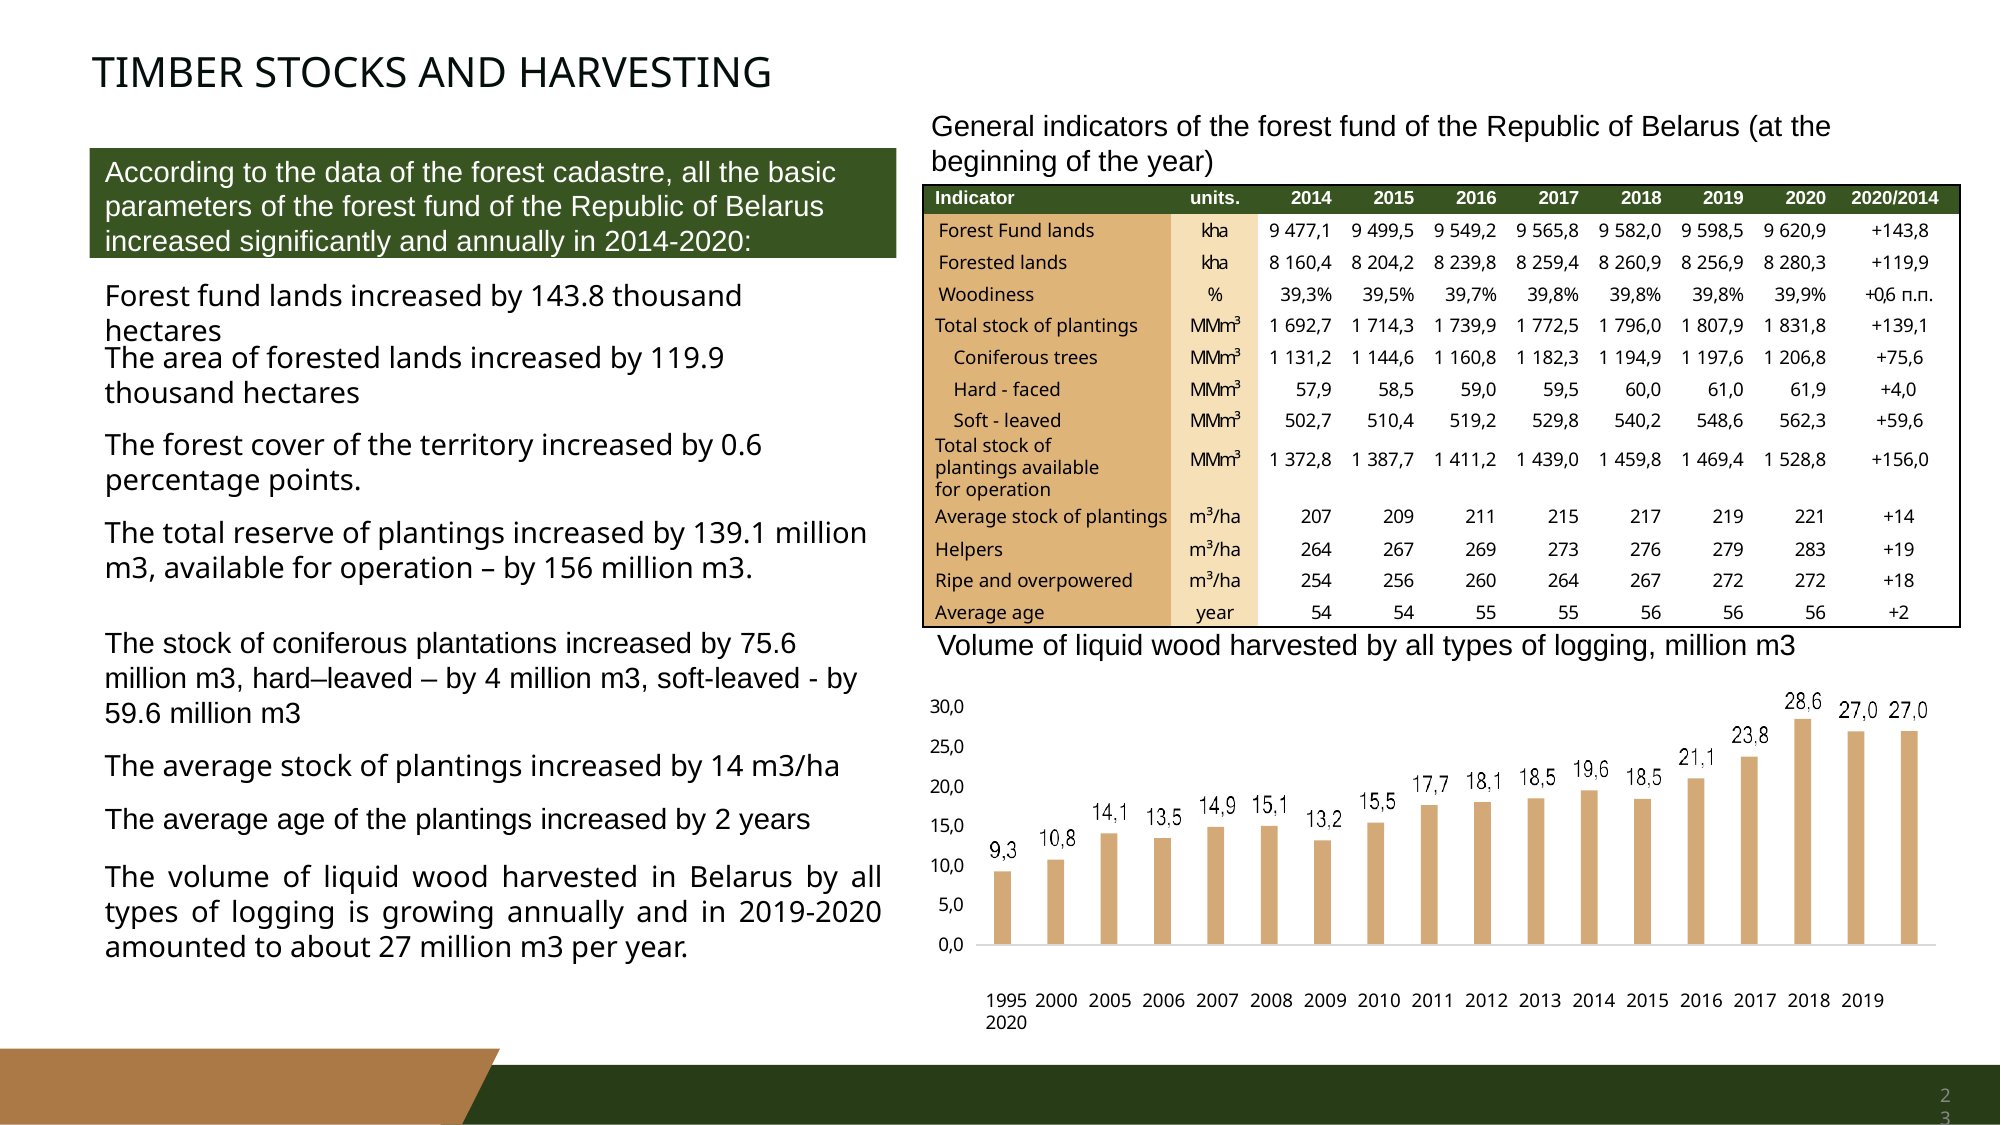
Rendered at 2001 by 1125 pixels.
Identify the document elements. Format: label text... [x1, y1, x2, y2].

table_cell 8 260,9 [1594, 246, 1677, 277]
table_cell 9 582,0 [1594, 214, 1677, 246]
title TIMBER STOCKS AND HARVESTING [89, 43, 863, 148]
table_cell Forest Fund lands [924, 214, 1171, 246]
table_cell Total stock of plantings available for operation [924, 434, 1171, 502]
table_cell 60,0 [1594, 373, 1677, 404]
table_cell +75,6 [1840, 341, 1959, 373]
table_cell 217 [1594, 502, 1677, 532]
text_box The area of forested lands increased by 119.9 thousand hectares [102, 337, 836, 410]
table_cell 562,3 [1759, 404, 1840, 434]
table_header 2016 [1429, 186, 1512, 214]
table_cell 39,9% [1759, 277, 1840, 309]
table_cell 256 [1347, 564, 1429, 595]
table_cell 267 [1594, 564, 1677, 595]
table_cell 254 [1258, 564, 1347, 595]
table_cell 54 [1347, 595, 1429, 624]
table_cell 1 459,8 [1594, 434, 1677, 502]
table_cell year [1171, 595, 1258, 624]
table_cell +139,1 [1840, 309, 1959, 341]
text_box 1995 2000 2005 2006 2007 2008 2009 2010 2011 2012 2013 2014 2015 2016 2017 2018 2019 2020 [983, 986, 1922, 1034]
table_cell 55 [1512, 595, 1594, 624]
table_cell 1 182,3 [1512, 341, 1594, 373]
table_cell 56 [1759, 595, 1840, 626]
table_cell 510,4 [1347, 404, 1429, 434]
table_cell 1 796,0 [1594, 309, 1677, 341]
table_cell 8 160,4 [1258, 246, 1347, 277]
table_cell 8 204,2 [1347, 246, 1429, 277]
table_cell MMm³ [1171, 341, 1258, 373]
table_cell 1 714,3 [1347, 309, 1429, 341]
table_cell 1 194,9 [1594, 341, 1677, 373]
table_cell 59,5 [1512, 373, 1594, 404]
table_cell 39,5% [1347, 277, 1429, 309]
table_cell 58,5 [1347, 373, 1429, 404]
table_cell 1 692,7 [1258, 309, 1347, 341]
table_cell 1 144,6 [1347, 341, 1429, 373]
text_box Volume of liquid wood harvested by all types of logging, million m3 [935, 624, 1839, 662]
table_cell +0,6 п.п. [1840, 277, 1959, 309]
table_cell 9 620,9 [1759, 214, 1840, 246]
table_cell m³/ha [1171, 532, 1258, 564]
table_cell 519,2 [1429, 404, 1512, 434]
table_cell 55 [1429, 595, 1512, 624]
table_header 2020/2014 [1840, 186, 1959, 214]
table_cell 8 259,4 [1512, 246, 1594, 277]
table_cell +156,0 [1840, 434, 1959, 502]
text_box The volume of liquid wood harvested in Belarus by all types of logging is growing annually and in 2019-2020 amounted to about 27 million m3 per year. [102, 855, 884, 963]
table_cell 264 [1258, 532, 1347, 564]
table_cell Average age [924, 595, 1171, 626]
table_cell 59,0 [1429, 373, 1512, 404]
table_cell 1 372,8 [1258, 434, 1347, 502]
table_header 2019 [1677, 186, 1759, 214]
table_cell kha [1171, 246, 1258, 277]
table_cell 39,3% [1258, 277, 1347, 309]
table_cell 57,9 [1258, 373, 1347, 404]
table_cell 39,8% [1594, 277, 1677, 309]
table_cell 1 160,8 [1429, 341, 1512, 373]
table_cell 276 [1594, 532, 1677, 564]
table_cell 267 [1347, 532, 1429, 564]
table_cell 9 565,8 [1512, 214, 1594, 246]
table_cell 8 239,8 [1429, 246, 1512, 277]
table_cell 211 [1429, 502, 1512, 532]
table_cell 219 [1677, 502, 1759, 532]
text_box General indicators of the forest fund of the Republic of Belarus (at the beginning of the year) [928, 105, 1966, 178]
table_cell Average stock of plantings [924, 502, 1171, 532]
table_cell 39,7% [1429, 277, 1512, 309]
table_cell 269 [1429, 532, 1512, 564]
table_cell 215 [1512, 502, 1594, 532]
table_cell 56 [1594, 595, 1677, 624]
table_header 2020 [1759, 186, 1840, 214]
table_header Indicator [924, 186, 1171, 214]
table_cell +4,0 [1840, 373, 1959, 404]
table_cell m³/ha [1171, 502, 1258, 532]
table_cell +19 [1840, 532, 1959, 564]
table_cell 283 [1759, 532, 1840, 564]
text_box The total reserve of plantings increased by 139.1 million m3, available for operation – by 156 million m3. The stock of coniferous plantations increased by 75.6 million m3, hard–leaved – by 4 million m3, soft-leaved - by 59.6 million m3 The average stock of plantings increased by 14 m3/ha The average age of the plantings increased by 2 years [102, 512, 881, 835]
table_cell 260 [1429, 564, 1512, 595]
table_header 2017 [1512, 186, 1594, 214]
text_box Forest fund lands increased by 143.8 thousand hectares [102, 275, 836, 337]
table_cell 272 [1759, 564, 1840, 595]
table_cell MMm³ [1171, 404, 1258, 434]
table_cell 264 [1512, 564, 1594, 595]
table_cell 8 280,3 [1759, 246, 1840, 277]
text_box The forest cover of the territory increased by 0.6 percentage points. [102, 424, 863, 497]
table_cell 1 131,2 [1258, 341, 1347, 373]
table_cell Coniferous trees [924, 341, 1171, 373]
table_cell 1 411,2 [1429, 434, 1512, 502]
table_cell Woodiness [924, 277, 1171, 309]
table_cell 272 [1677, 564, 1759, 595]
table_cell 39,8% [1677, 277, 1759, 309]
table_cell Forested lands [924, 246, 1171, 277]
table_cell 207 [1258, 502, 1347, 532]
table_cell 548,6 [1677, 404, 1759, 434]
table_cell MMm³ [1171, 373, 1258, 404]
table_header 2018 [1594, 186, 1677, 214]
table_cell 273 [1512, 532, 1594, 564]
text_box According to the data of the forest cadastre, all the basic parameters of the forest fund of the Republic of Belarus increased significantly and annually in 2014-2020: [89, 148, 897, 258]
table_cell kha [1171, 214, 1258, 246]
table_cell 502,7 [1258, 404, 1347, 434]
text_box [0, 1048, 2000, 1125]
table_cell Ripe and overpowered [924, 564, 1171, 595]
table_cell +18 [1840, 564, 1959, 595]
table_cell +143,8 [1840, 214, 1959, 246]
table_cell Helpers [924, 532, 1171, 564]
table_cell 54 [1258, 595, 1347, 624]
table_cell 1 739,9 [1429, 309, 1512, 341]
table_header 2015 [1347, 186, 1429, 214]
table_cell 1 206,8 [1759, 341, 1840, 373]
table_cell 56 [1677, 595, 1759, 624]
table_cell 9 549,2 [1429, 214, 1512, 246]
table_cell 9 598,5 [1677, 214, 1759, 246]
table_cell 1 772,5 [1512, 309, 1594, 341]
table_cell 540,2 [1594, 404, 1677, 434]
table_cell 209 [1347, 502, 1429, 532]
table_cell +59,6 [1840, 404, 1959, 434]
table_cell 1 387,7 [1347, 434, 1429, 502]
table_cell m³/ha [1171, 564, 1258, 595]
table_cell 9 499,5 [1347, 214, 1429, 246]
table_cell % [1171, 277, 1258, 309]
table_cell Total stock of plantings [924, 309, 1171, 341]
table_cell +14 [1840, 502, 1959, 532]
table_cell Soft - leaved [924, 404, 1171, 434]
text_box 30,0 25,0 20,0 15,0 10,0 5,0 0,0 [927, 693, 965, 956]
table_cell 61,9 [1759, 373, 1840, 404]
table_cell 529,8 [1512, 404, 1594, 434]
table_header 2014 [1258, 186, 1347, 214]
table_cell 1 469,4 [1677, 434, 1759, 502]
table_cell 221 [1759, 502, 1840, 532]
table_cell MMm³ [1171, 434, 1258, 502]
table_cell 1 807,9 [1677, 309, 1759, 341]
table_cell 8 256,9 [1677, 246, 1759, 277]
table_cell 1 197,6 [1677, 341, 1759, 373]
table_header units. [1171, 186, 1258, 214]
table_cell +119,9 [1840, 246, 1959, 277]
table_cell 279 [1677, 532, 1759, 564]
table_cell 61,0 [1677, 373, 1759, 404]
table_cell 1 831,8 [1759, 309, 1840, 341]
table_cell 39,8% [1512, 277, 1594, 309]
table_cell 9 477,1 [1258, 214, 1347, 246]
table_cell Hard - faced [924, 373, 1171, 404]
table_cell 1 439,0 [1512, 434, 1594, 502]
table_cell 1 528,8 [1759, 434, 1840, 502]
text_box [975, 692, 1937, 947]
table_cell MMm³ [1171, 309, 1258, 341]
table_cell +2 [1840, 595, 1959, 626]
